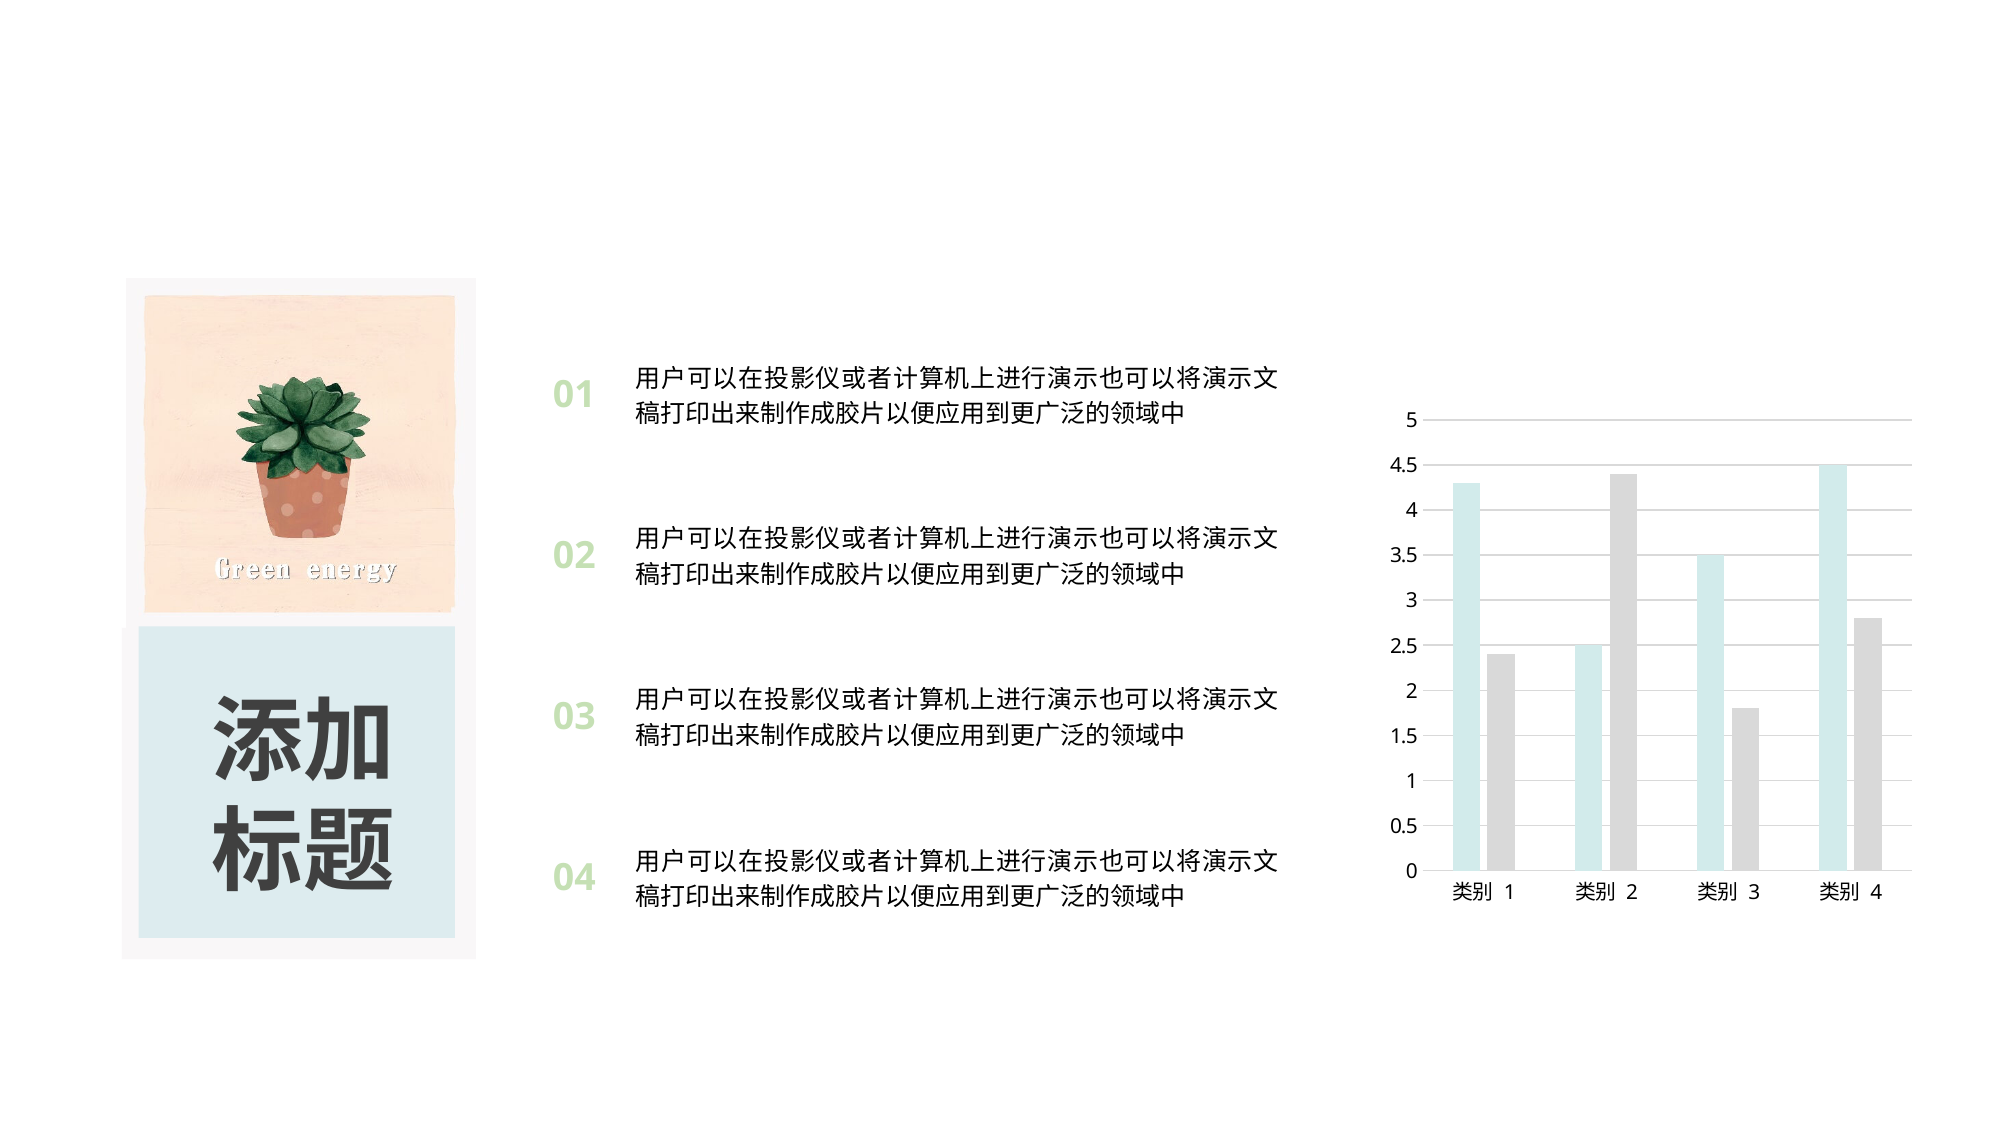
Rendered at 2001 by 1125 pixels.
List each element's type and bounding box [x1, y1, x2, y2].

text_box [537, 348, 1295, 437]
text_box [537, 670, 1295, 759]
text_box [537, 509, 1295, 598]
text_box [121, 278, 476, 1125]
chart [1366, 405, 1913, 963]
text_box [537, 831, 1295, 920]
